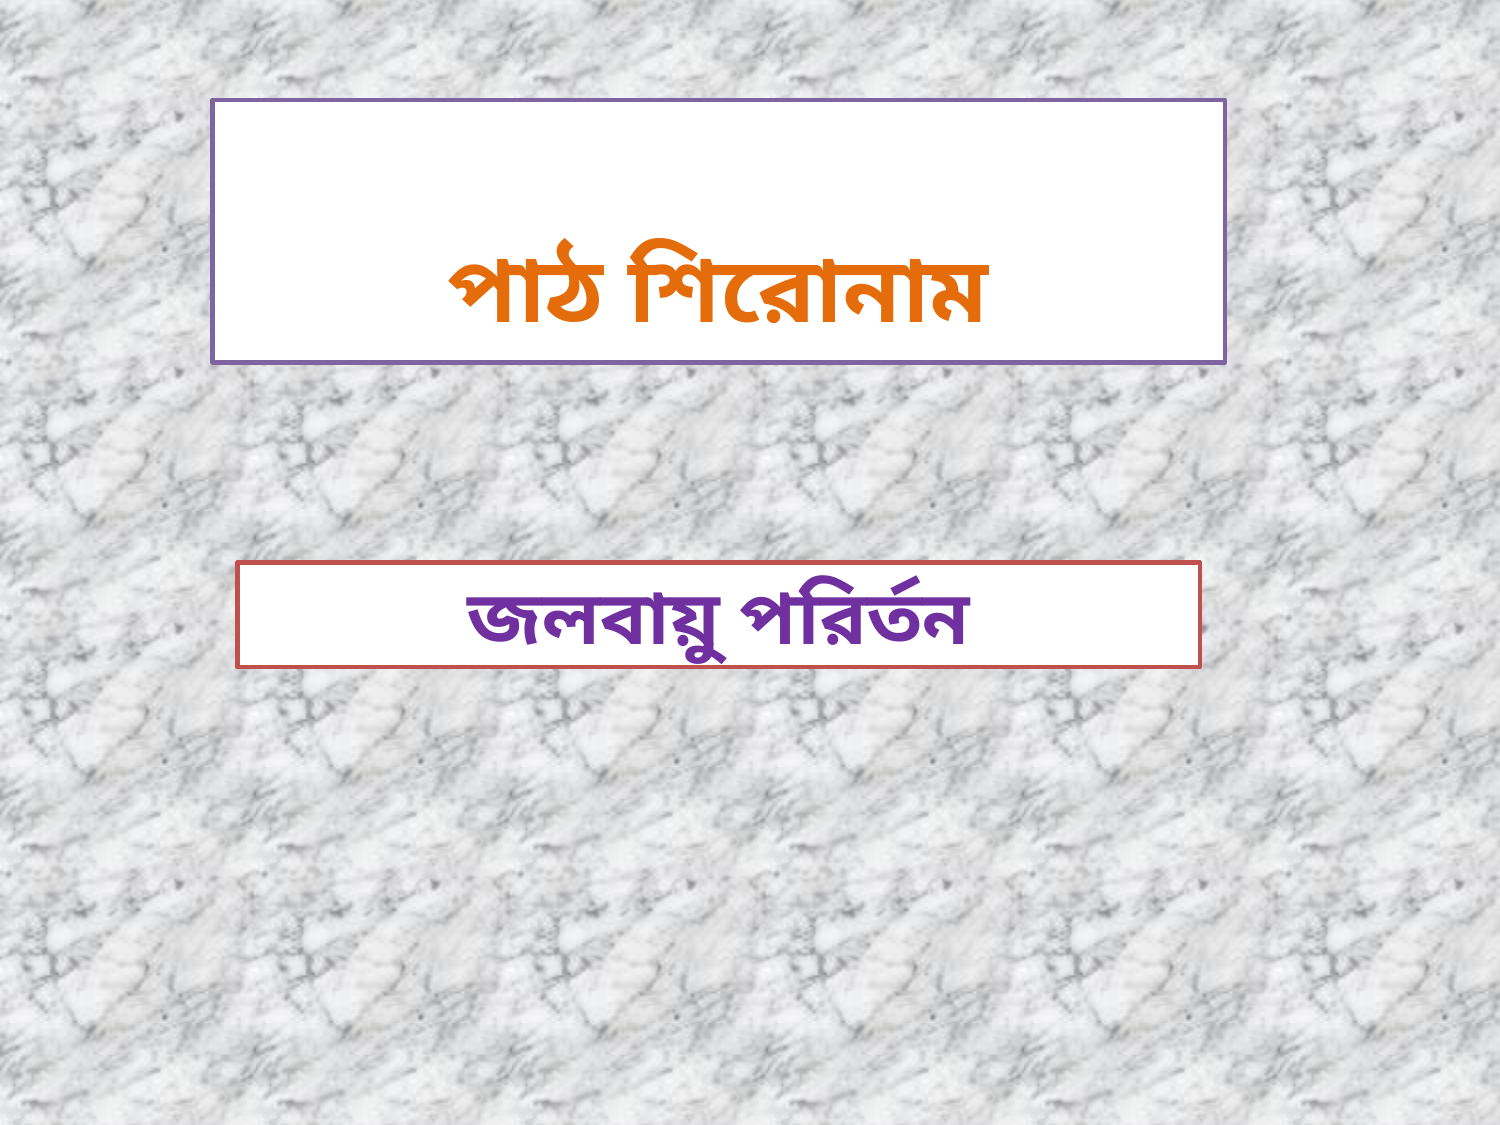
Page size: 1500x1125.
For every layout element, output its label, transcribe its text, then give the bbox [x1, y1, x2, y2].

title পাঠ শিরোনাম [210, 98, 1227, 365]
picture [0, 0, 1500, 1125]
text_box জলবায়ু পরির্তন [235, 560, 1202, 669]
